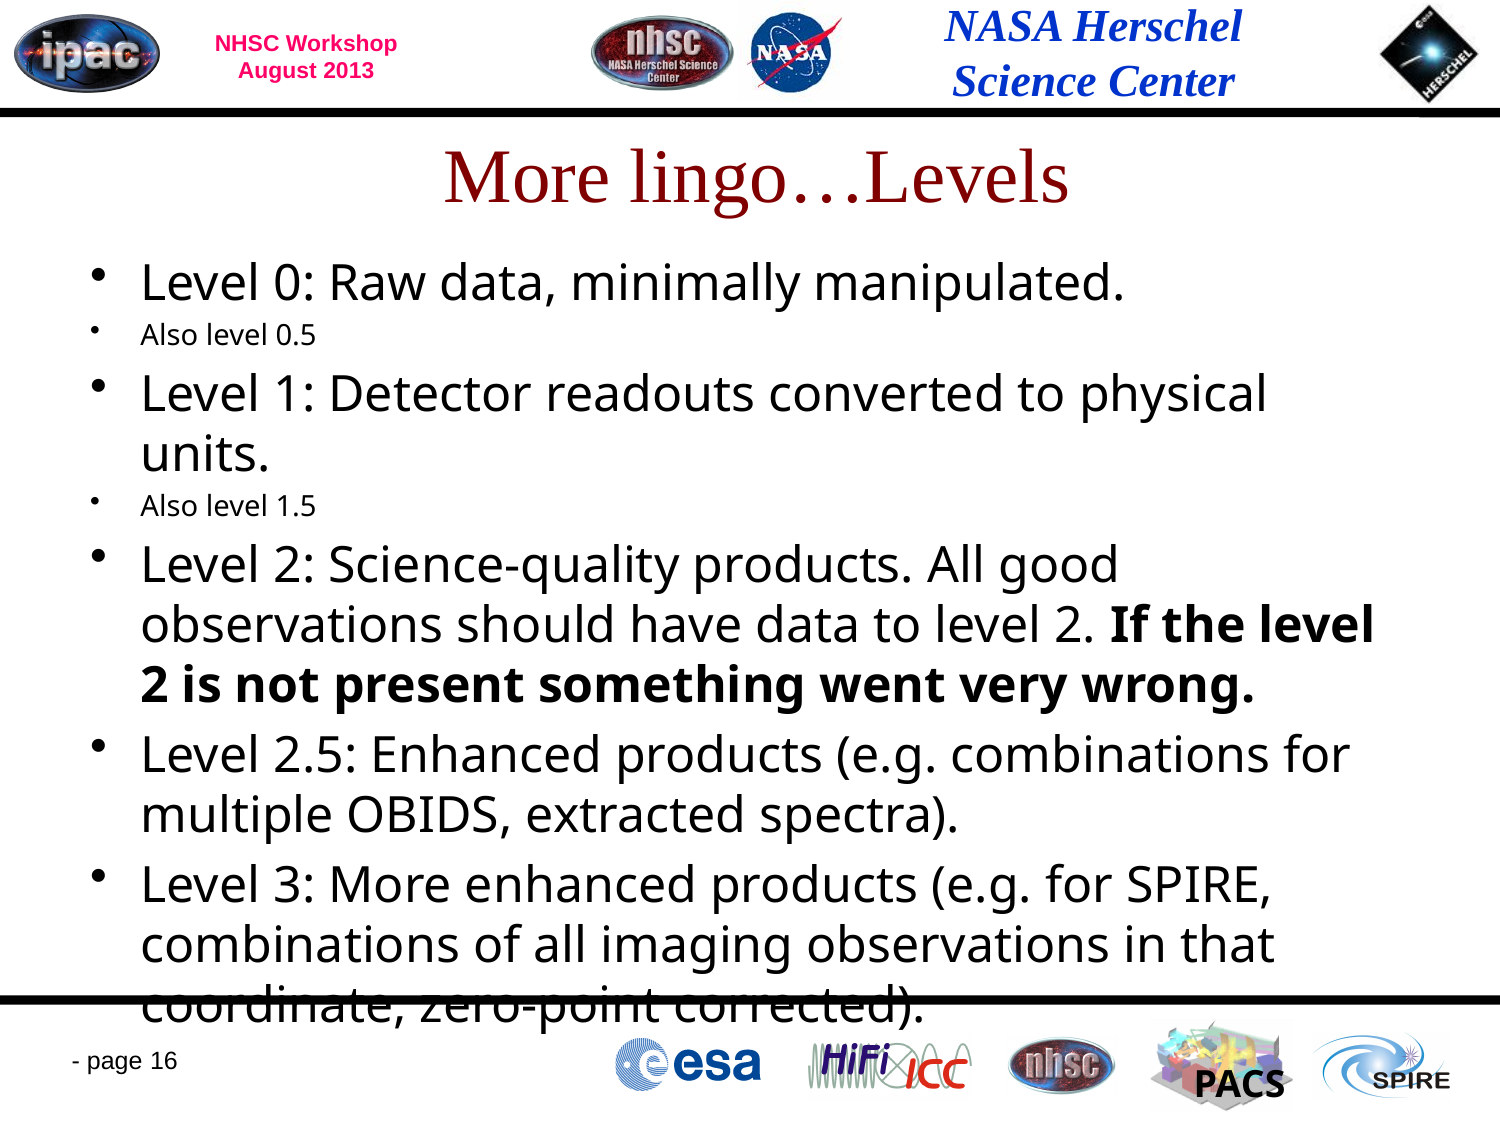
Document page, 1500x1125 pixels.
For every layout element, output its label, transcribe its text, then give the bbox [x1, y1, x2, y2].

picture [615, 1038, 763, 1091]
title More lingo…Levels [138, 112, 1377, 231]
picture [14, 14, 160, 93]
picture [587, 0, 850, 102]
list Level 0: Raw data, minimally manipulated. Also level 0.5 Level 1: Detector readouts converted to physical units. Also level 1.5 Level 2: Science-quality products. All good observations should have data to level 2. If the level 2 is not present something went very wrong. Level 2.5: Enhanced products (e.g. combinations for multiple OBIDS, extracted spectra). Level 3: More enhanced products (e.g. for SPIRE, combinations of all imaging observations in that coordinate, zero-point corrected). [74, 242, 1426, 994]
picture [1312, 1031, 1450, 1101]
picture [808, 1031, 972, 1101]
picture [1378, 3, 1480, 105]
